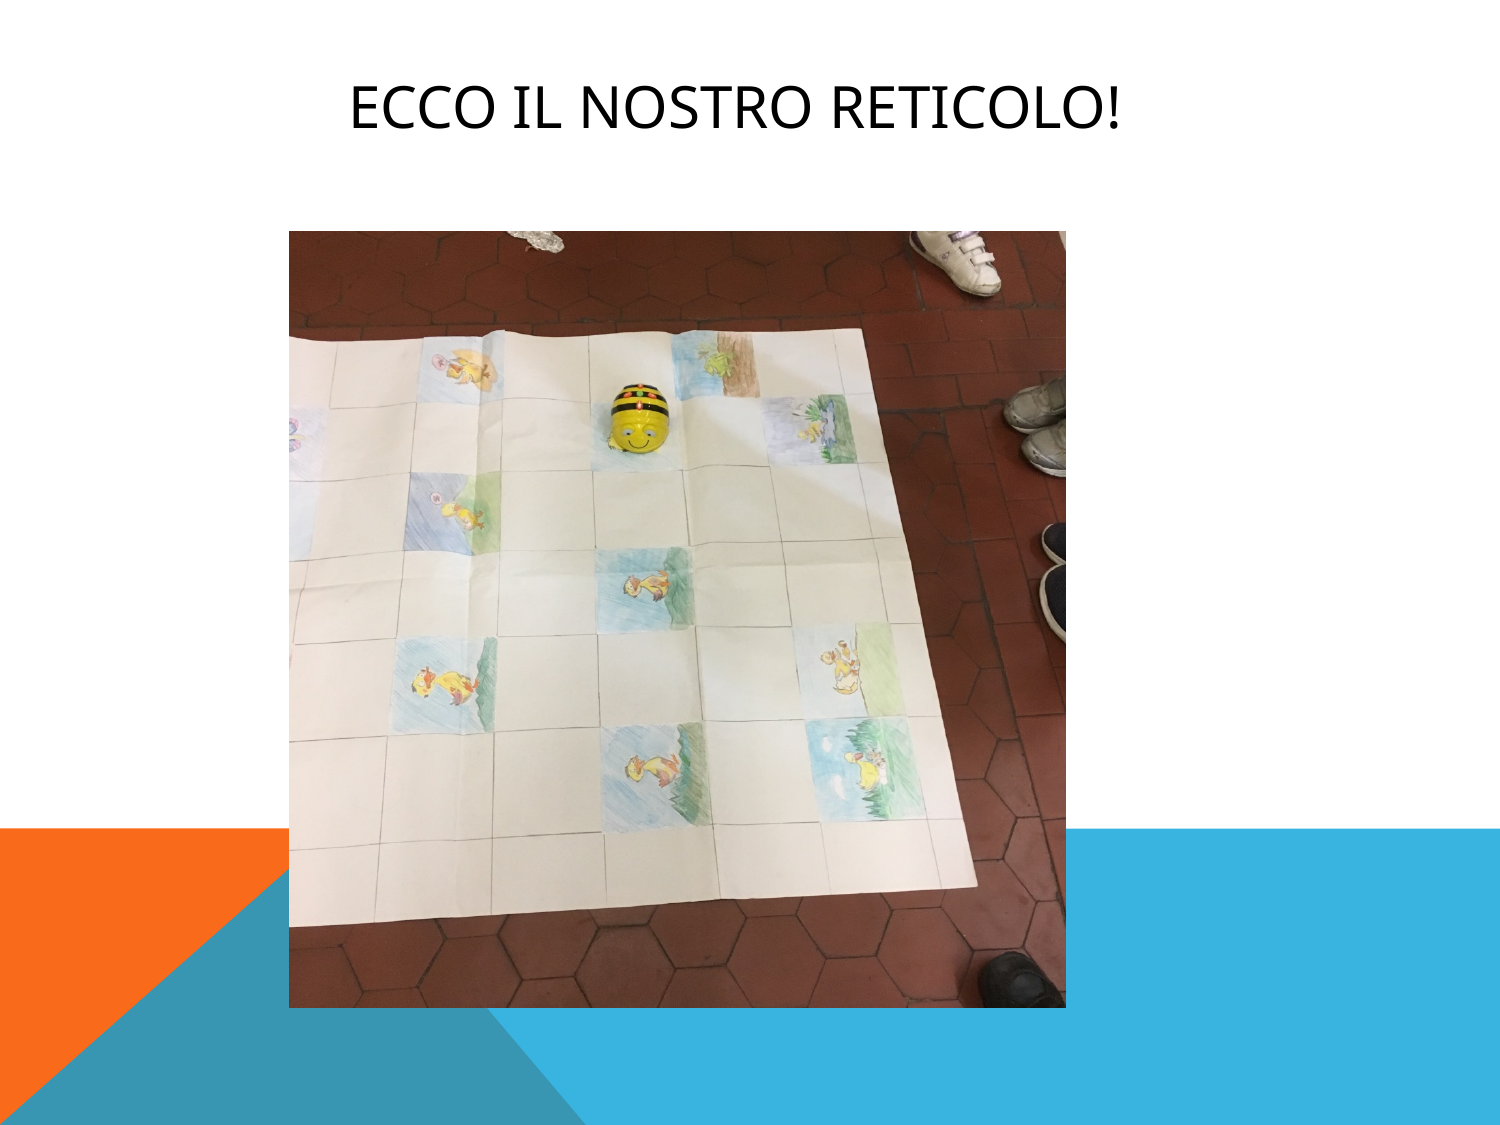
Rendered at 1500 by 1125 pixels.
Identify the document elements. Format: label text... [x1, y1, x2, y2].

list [288, 231, 1066, 1008]
title Ecco il nostro reticolo! [135, 60, 1369, 150]
